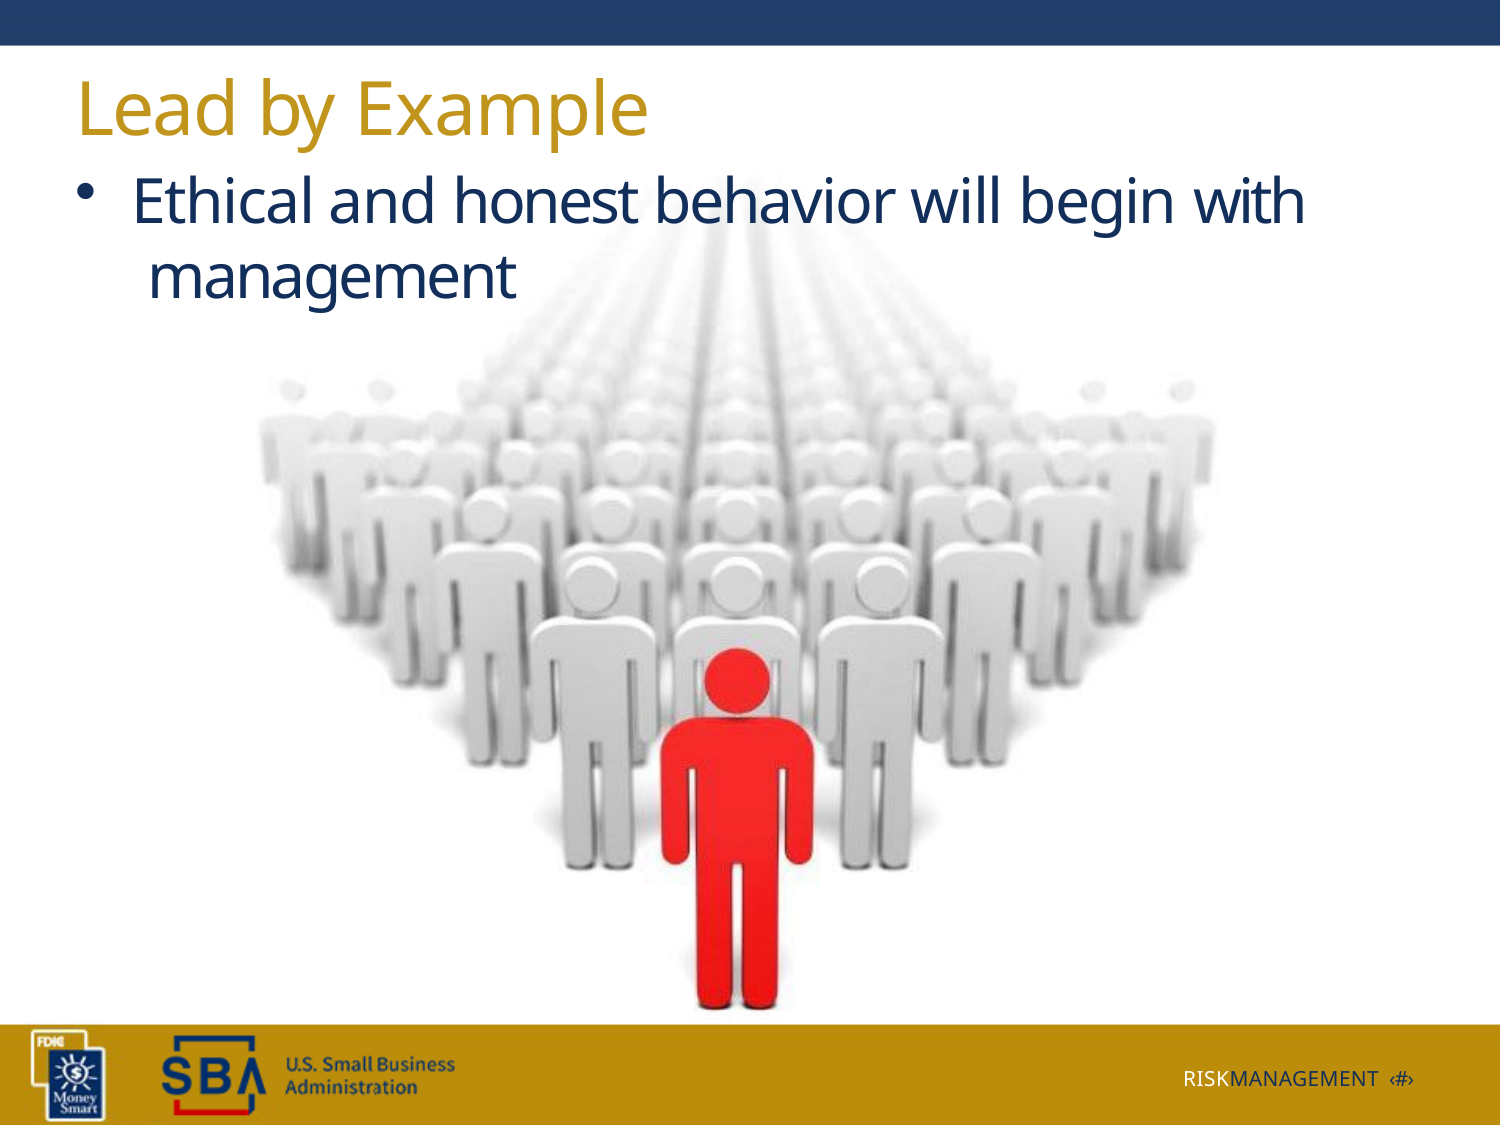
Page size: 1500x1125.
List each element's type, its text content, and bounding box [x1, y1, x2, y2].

picture [0, 0, 1500, 1125]
text_box [144, 160, 1331, 1021]
title Lead by Example [72, 58, 657, 158]
text_box Ethical and honest behavior will begin with management [72, 158, 1306, 311]
footer RISKMANAGEMENT ‹#› [1181, 1065, 1420, 1125]
